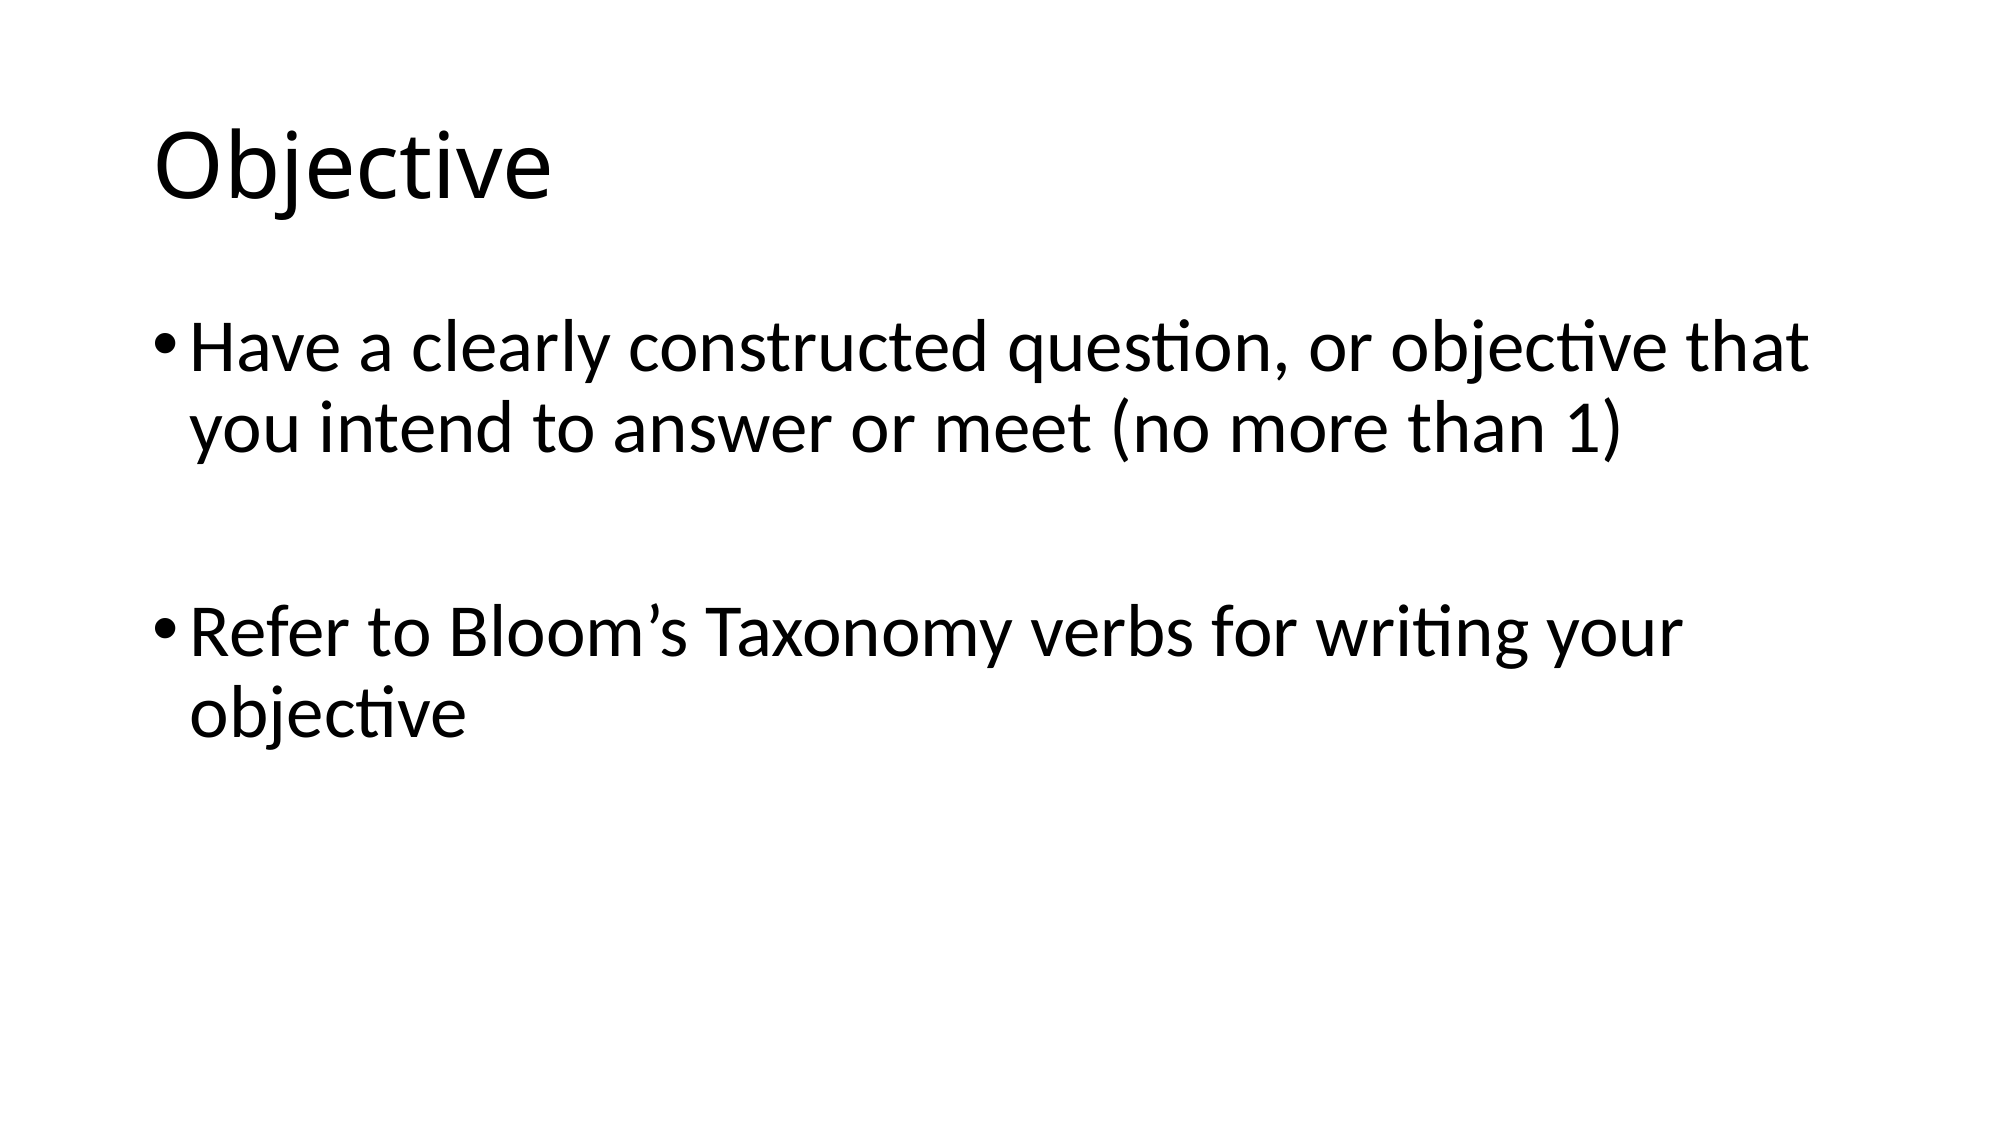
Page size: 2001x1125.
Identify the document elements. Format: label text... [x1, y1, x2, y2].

title Objective [137, 59, 1863, 278]
list Have a clearly constructed question, or objective that you intend to answer or meet (no more than 1) Refer to Bloom’s Taxonomy verbs for writing your objective [137, 299, 1863, 1014]
